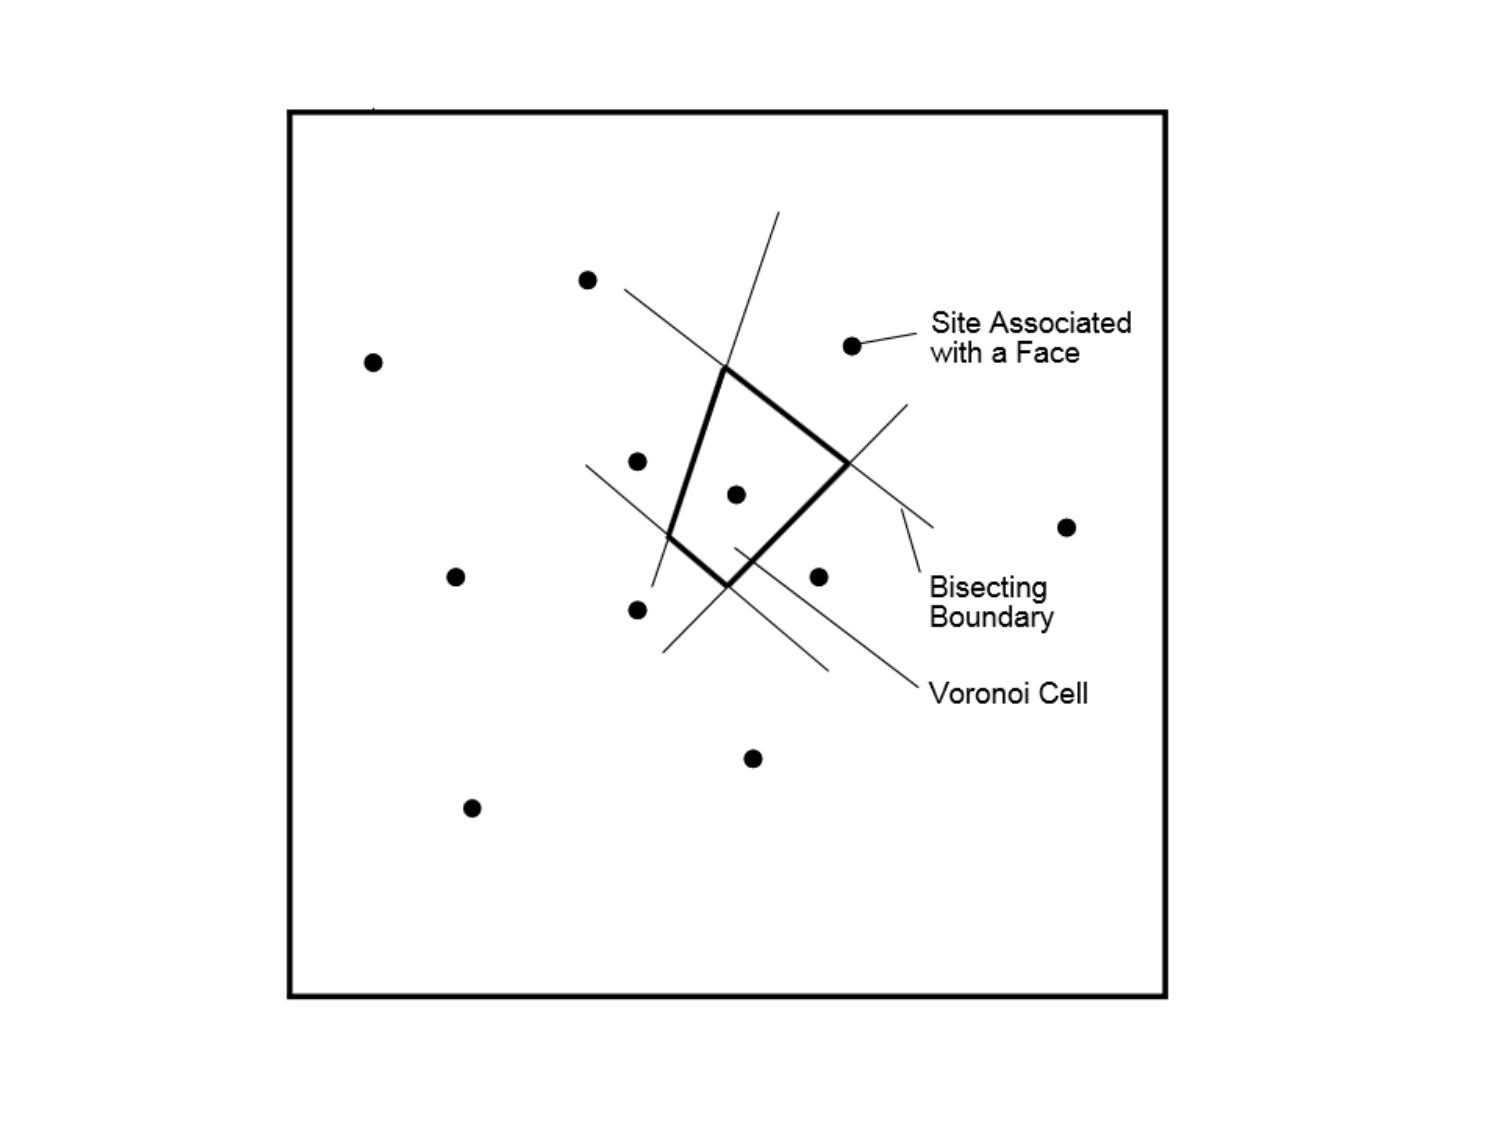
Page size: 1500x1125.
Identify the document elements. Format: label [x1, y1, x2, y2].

picture [253, 78, 1197, 1012]
